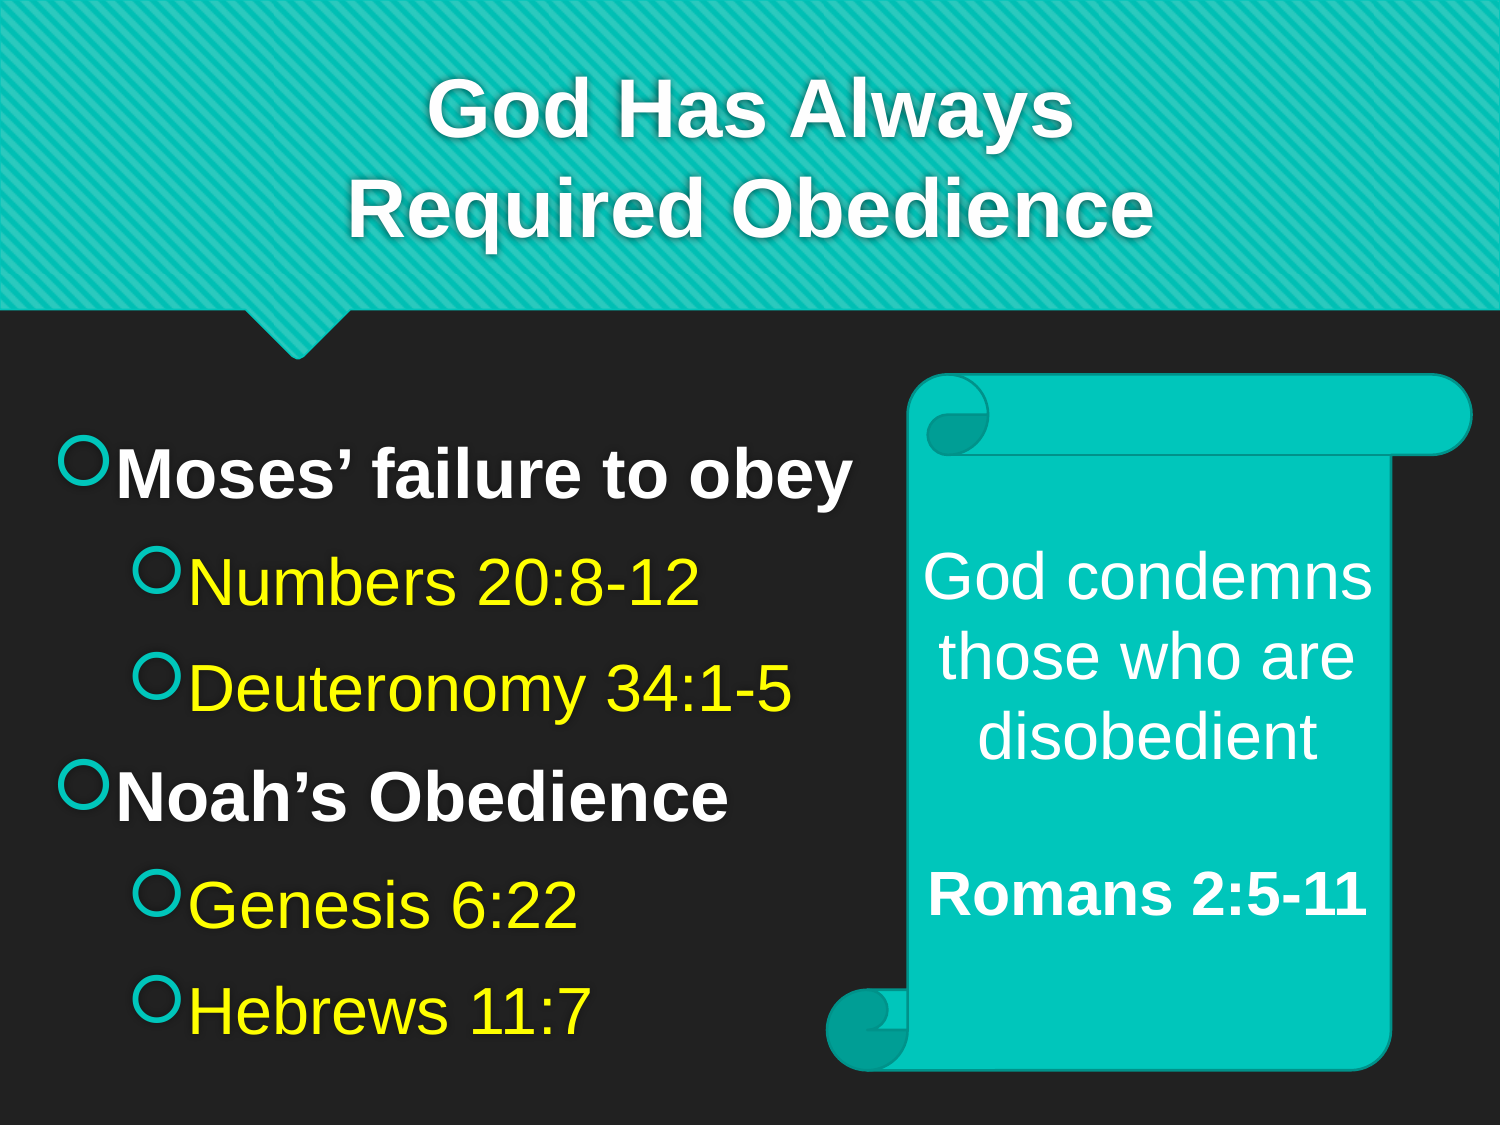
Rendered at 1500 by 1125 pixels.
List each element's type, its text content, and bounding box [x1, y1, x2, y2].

list Moses’ failure to obey Numbers 20:8-12 Deuteronomy 34:1-5 Noah’s Obedience Genesis 6:22 Hebrews 11:7 [37, 364, 1461, 1111]
text_box God condemns those who are disobedient Romans 2:5-11 [905, 525, 1391, 936]
text_box [825, 373, 1473, 1072]
title God Has Always Required Obedience [68, 39, 1434, 263]
